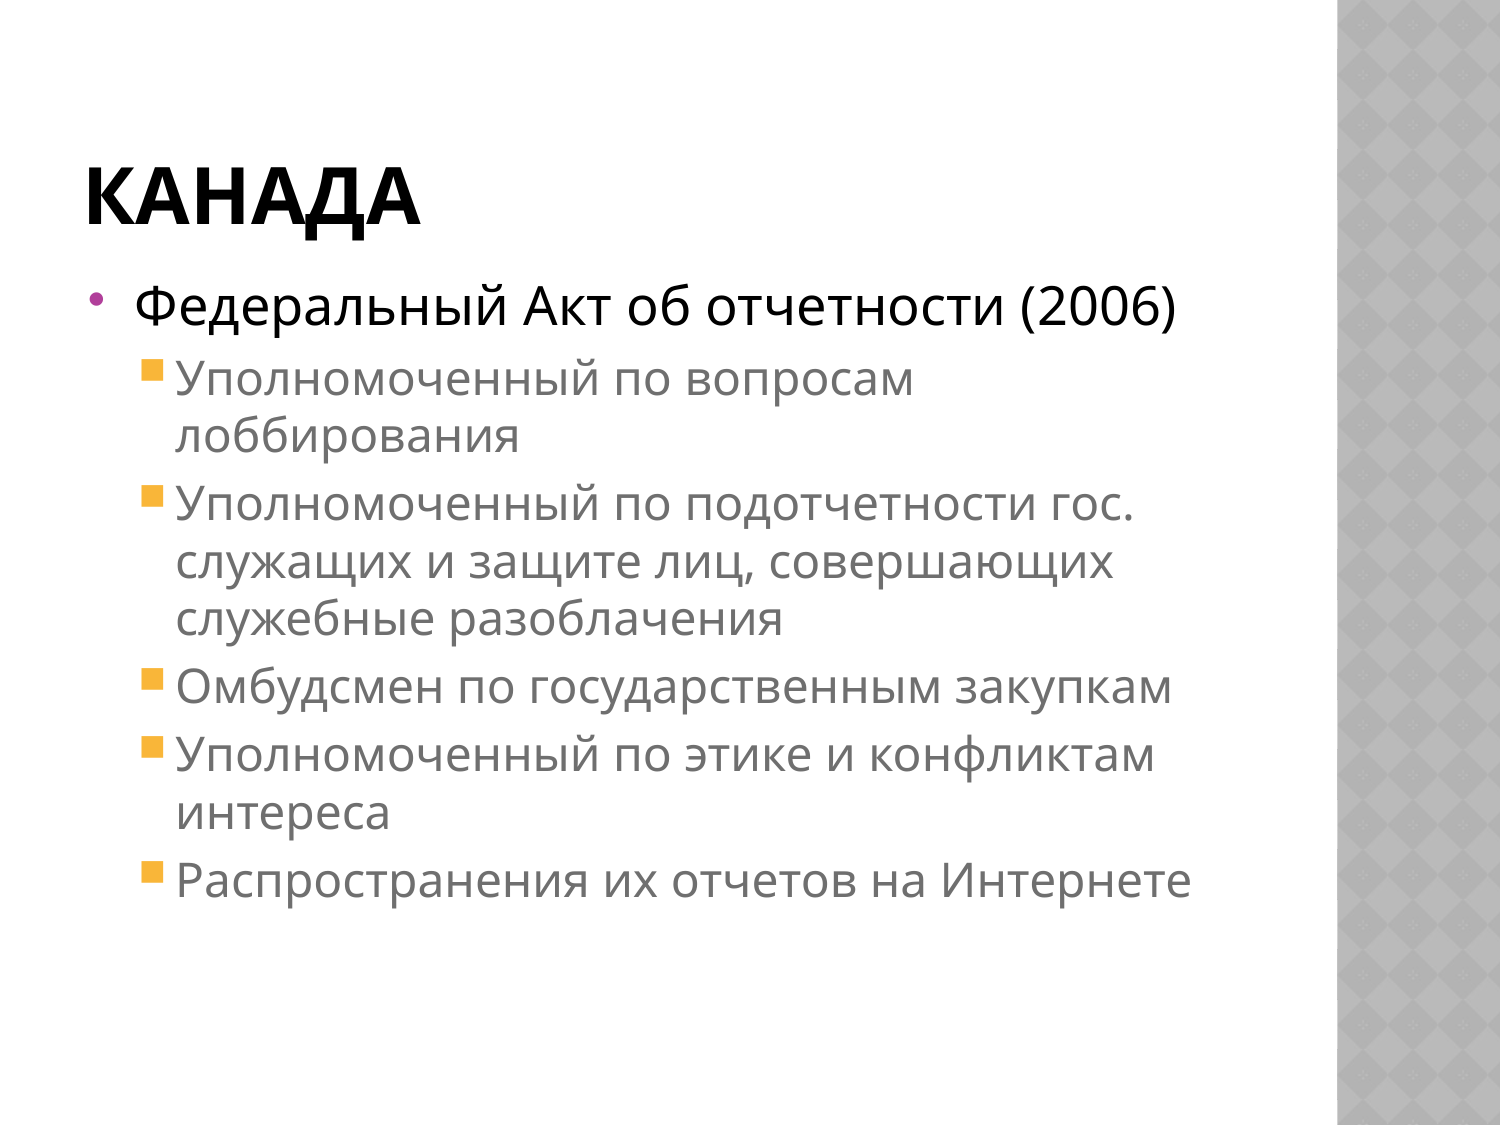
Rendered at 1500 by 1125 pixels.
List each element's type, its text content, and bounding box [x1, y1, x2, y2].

list Федеральный Акт об отчетности (2006) Уполномоченный по вопросам лоббирования Уполномоченный по подотчетности гос. служащих и защите лиц, совершающих служебные разоблачения Омбудсмен по государственным закупкам Уполномоченный по этике и конфликтам интереса Распространения их отчетов на Интернете [75, 264, 1263, 1059]
title Канада [75, 52, 1263, 240]
